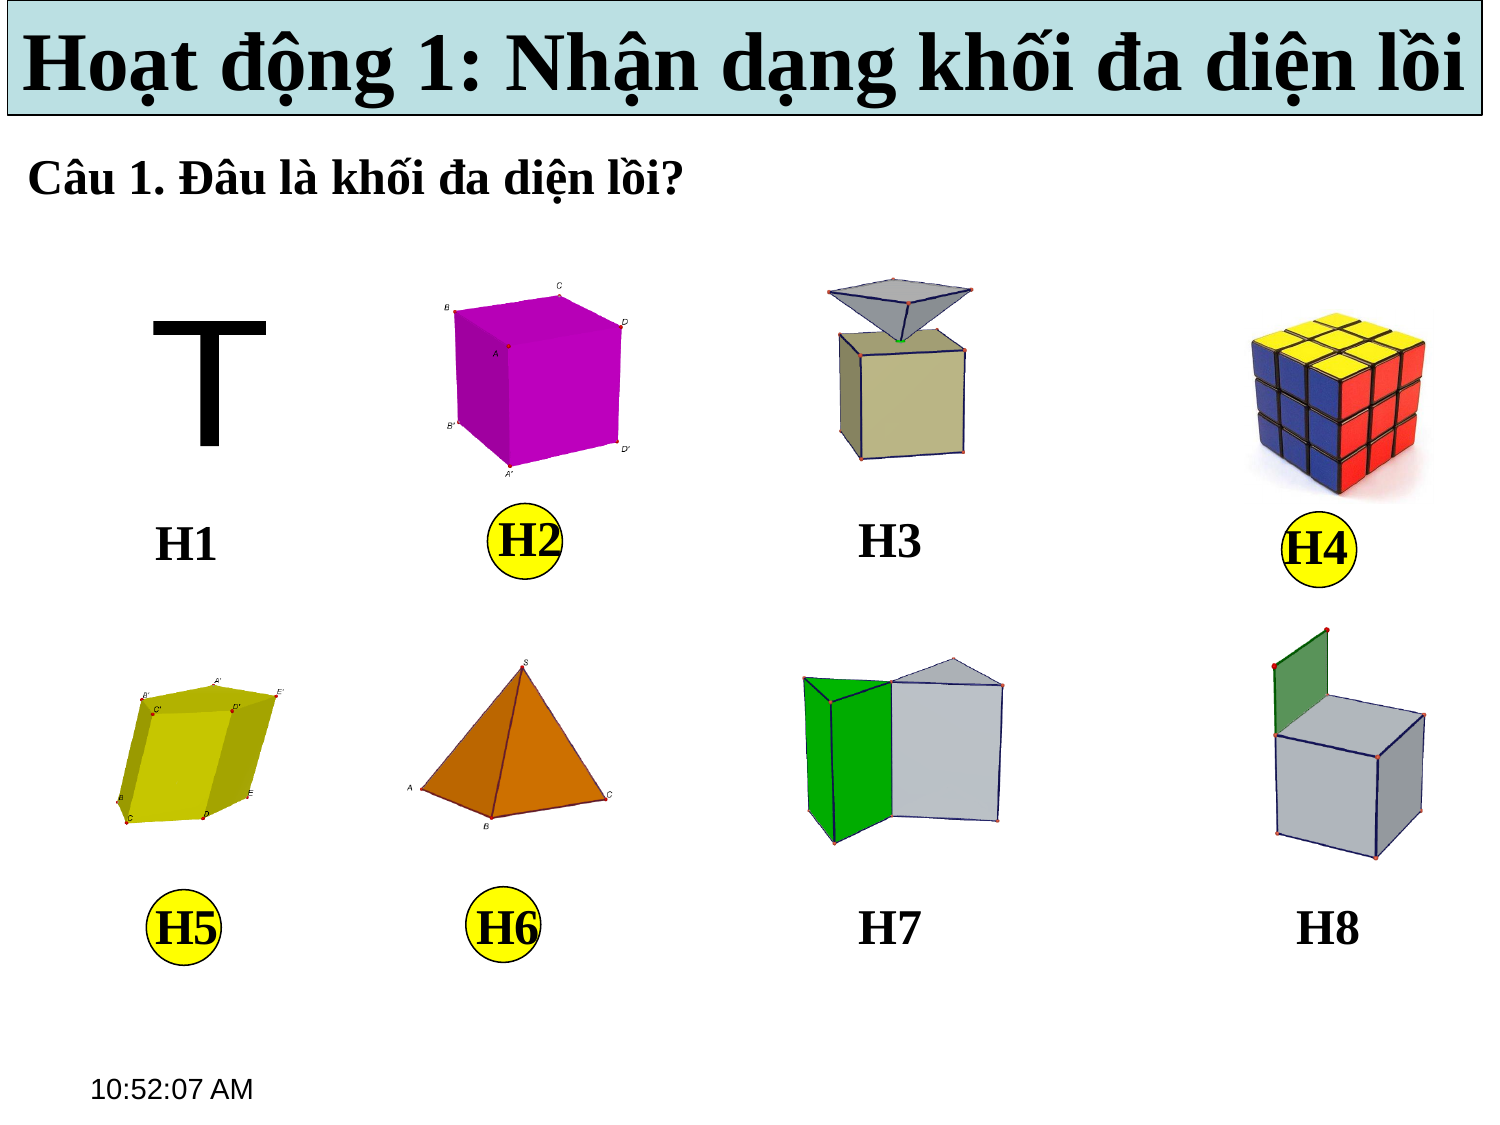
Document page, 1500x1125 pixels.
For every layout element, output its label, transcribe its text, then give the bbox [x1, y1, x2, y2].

text_box [508, 575, 542, 580]
text_box [1301, 583, 1337, 588]
picture [812, 260, 991, 476]
picture [107, 671, 288, 832]
text_box Hoạt động 1: Nhận dạng khối đa diện lồi [7, 0, 1482, 115]
text_box H5 [140, 886, 255, 962]
picture [398, 646, 621, 839]
text_box H1 [140, 503, 255, 579]
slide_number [74, 1062, 426, 1125]
picture [1244, 615, 1449, 870]
text_box H2 [483, 499, 598, 575]
text_box H6 [461, 886, 576, 962]
text_box Câu 1. Đâu là khối đa diện lồi? [12, 137, 1475, 213]
picture [438, 278, 638, 481]
picture [1244, 309, 1434, 504]
text_box H3 [844, 500, 959, 576]
text_box H8 [1281, 886, 1397, 962]
text_box [168, 962, 199, 966]
text_box H4 [1269, 513, 1384, 583]
picture [787, 639, 1015, 857]
text_box H7 [844, 886, 959, 962]
